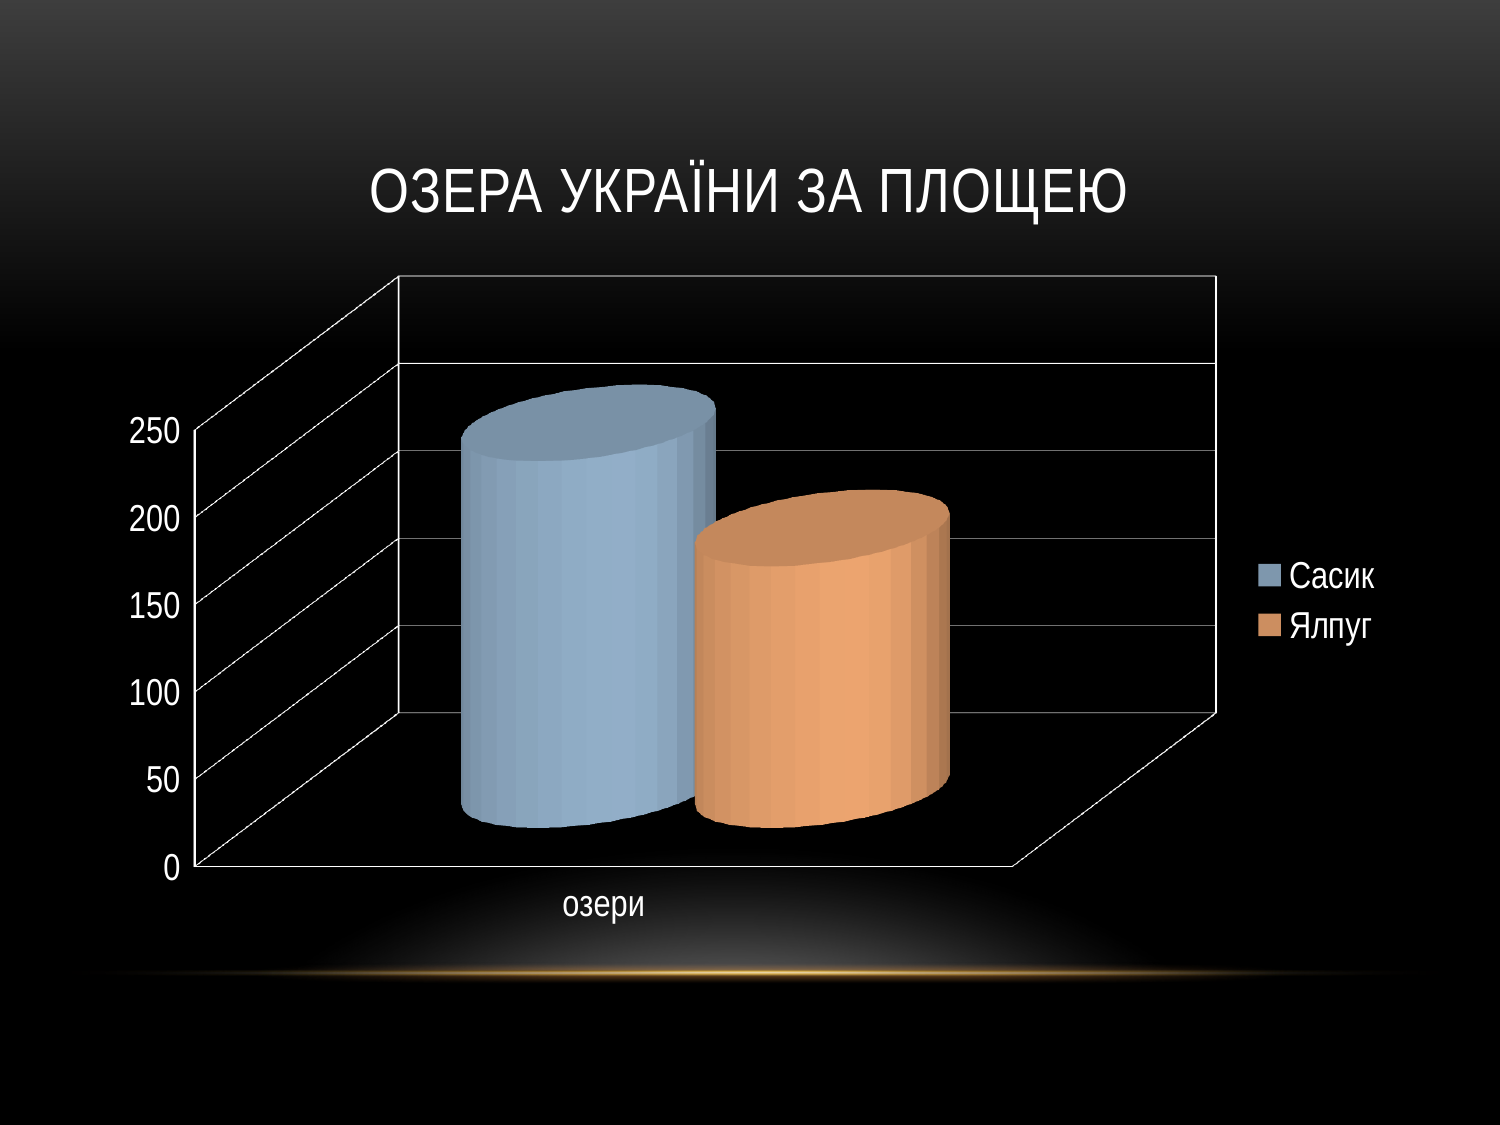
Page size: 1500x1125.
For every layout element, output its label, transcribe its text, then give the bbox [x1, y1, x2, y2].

picture [0, 0, 1500, 1125]
title Озера України за площею [99, 45, 1400, 233]
chart [99, 262, 1401, 938]
